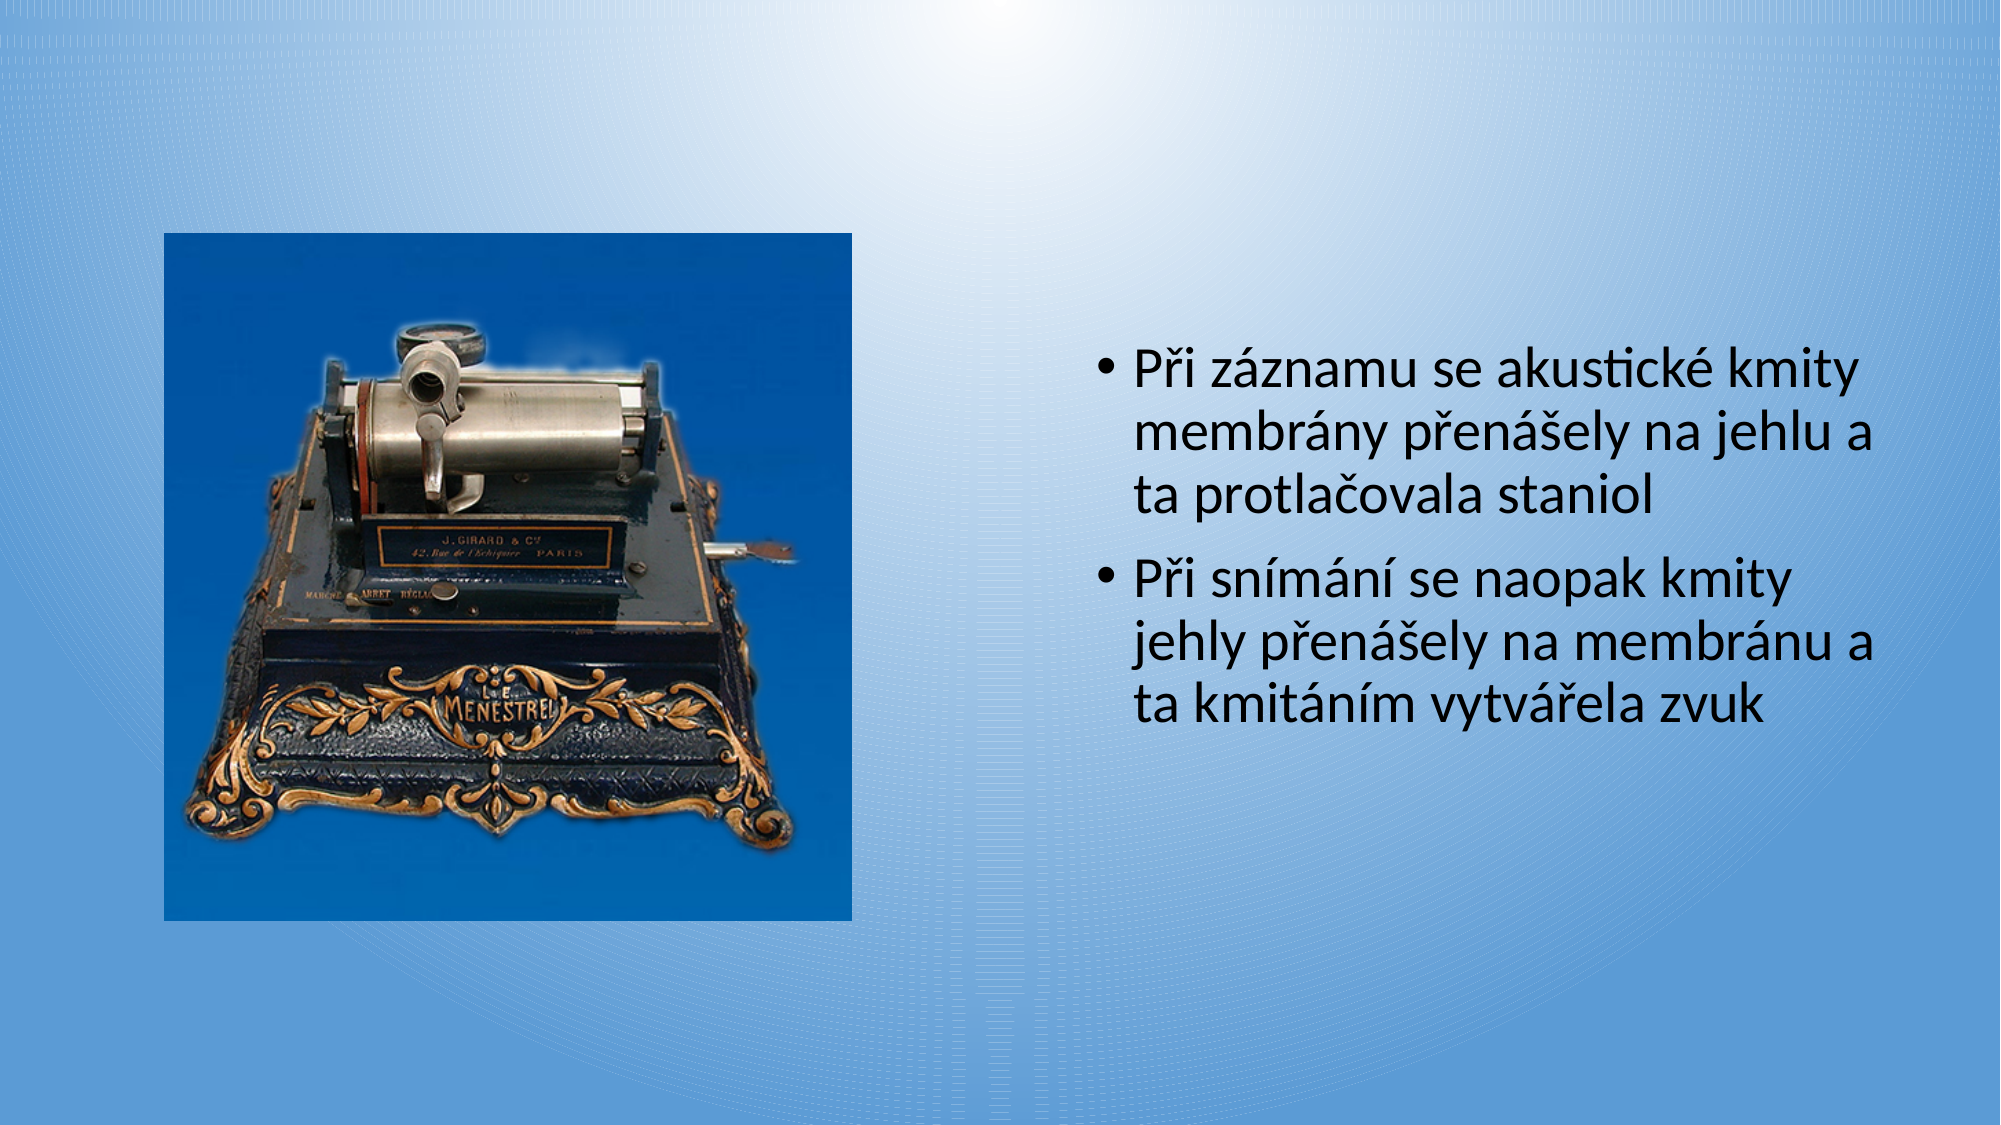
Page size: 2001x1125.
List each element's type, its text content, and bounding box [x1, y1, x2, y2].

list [164, 233, 852, 921]
list Při záznamu se akustické kmity membrány přenášely na jehlu a ta protlačovala staniol Při snímání se naopak kmity jehly přenášely na membránu a ta kmitáním vytvářela zvuk [1081, 329, 1931, 1044]
